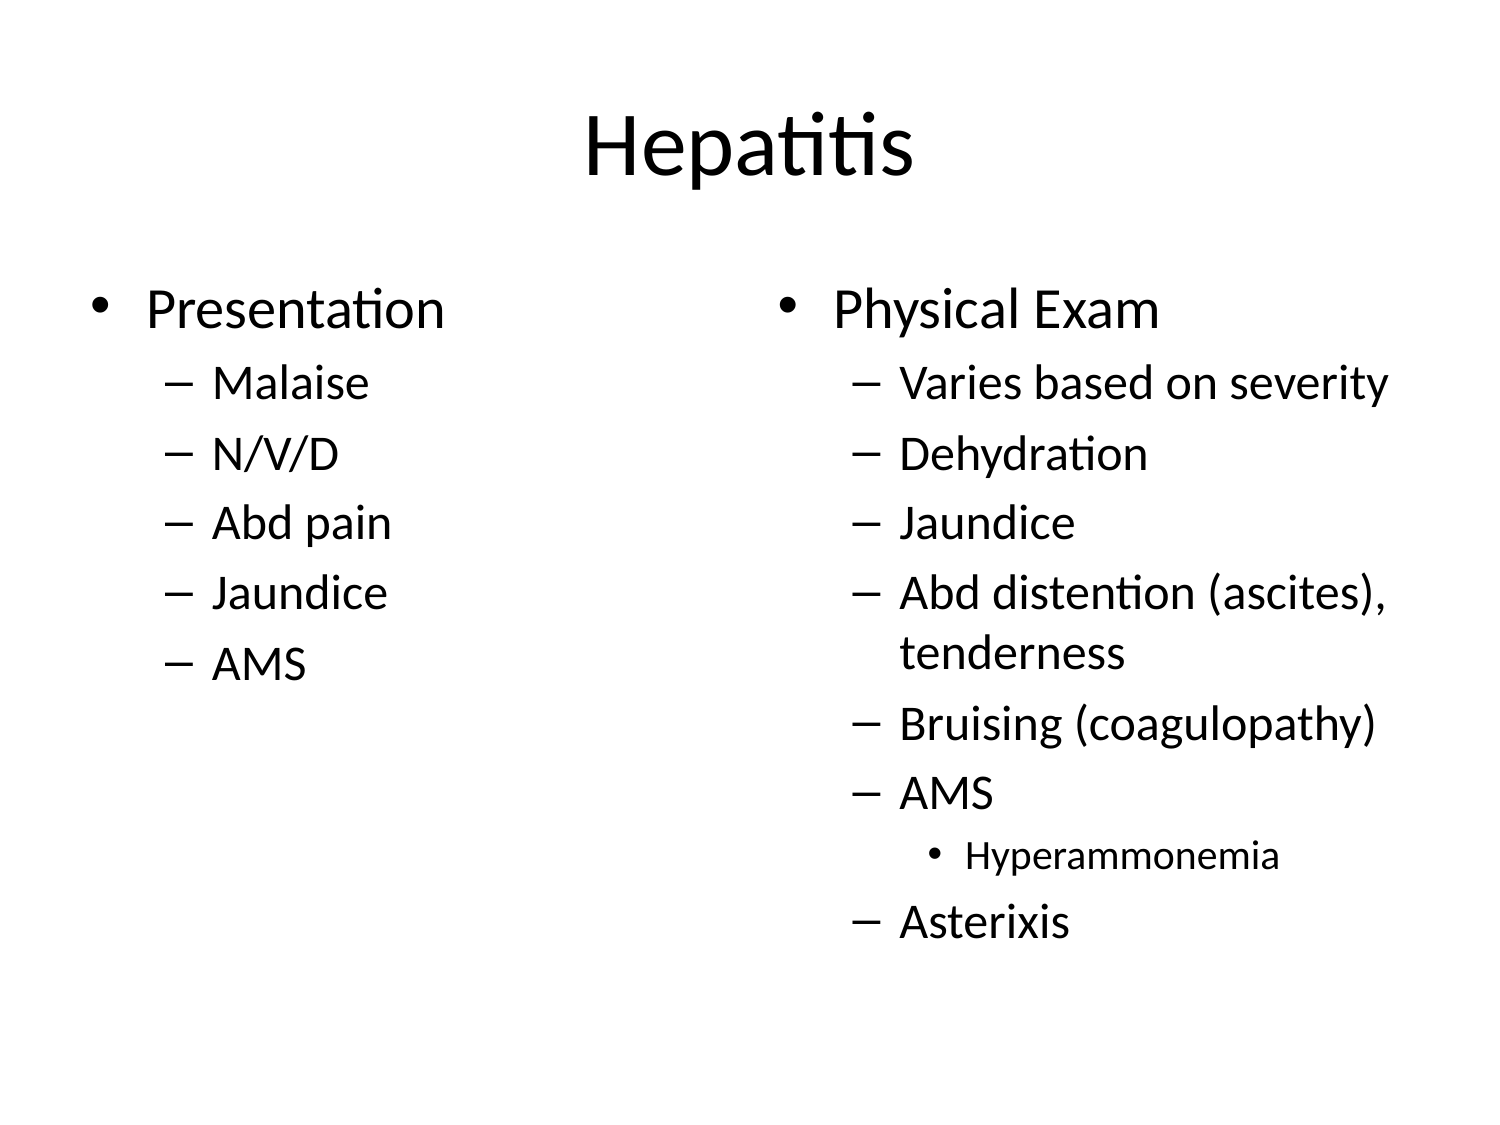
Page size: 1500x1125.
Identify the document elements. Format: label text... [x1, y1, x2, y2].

title Hepatitis [75, 45, 1425, 233]
list Presentation Malaise N/V/D Abd pain Jaundice AMS [75, 262, 738, 1005]
list Physical Exam Varies based on severity Dehydration Jaundice Abd distention (ascites), tenderness Bruising (coagulopathy) AMS Hyperammonemia Asterixis [762, 262, 1425, 1005]
